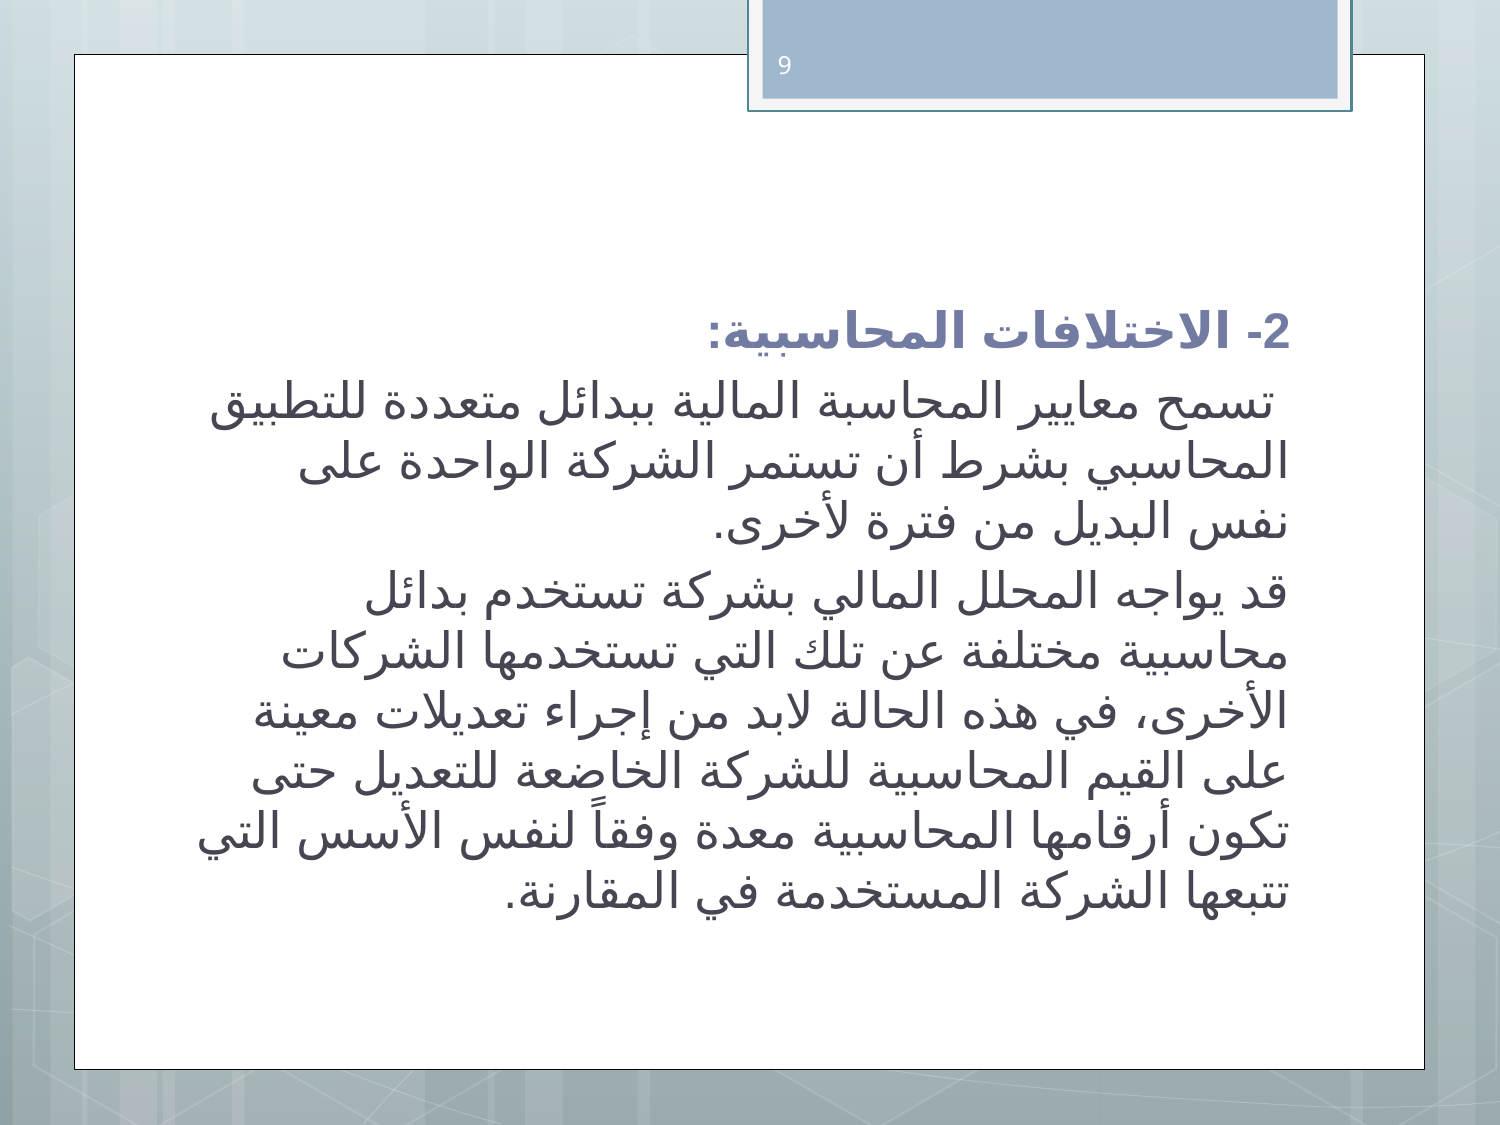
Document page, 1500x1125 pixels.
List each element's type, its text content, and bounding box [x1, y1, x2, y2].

slide_number 9 [762, 36, 982, 97]
list 2- الاختلافات المحاسبية: تسمح معايير المحاسبة المالية ببدائل متعددة للتطبيق المحاسبي بشرط أن تستمر الشركة الواحدة على نفس البديل من فترة لأخرى. قد يواجه المحلل المالي بشركة تستخدم بدائل محاسبية مختلفة عن تلك التي تستخدمها الشركات الأخرى، في هذه الحالة لابد من إجراء تعديلات معينة على القيم المحاسبية للشركة الخاضعة للتعديل حتى تكون أرقامها المحاسبية معدة وفقاً لنفس الأسس التي تتبعها الشركة المستخدمة في المقارنة. [171, 290, 1317, 957]
